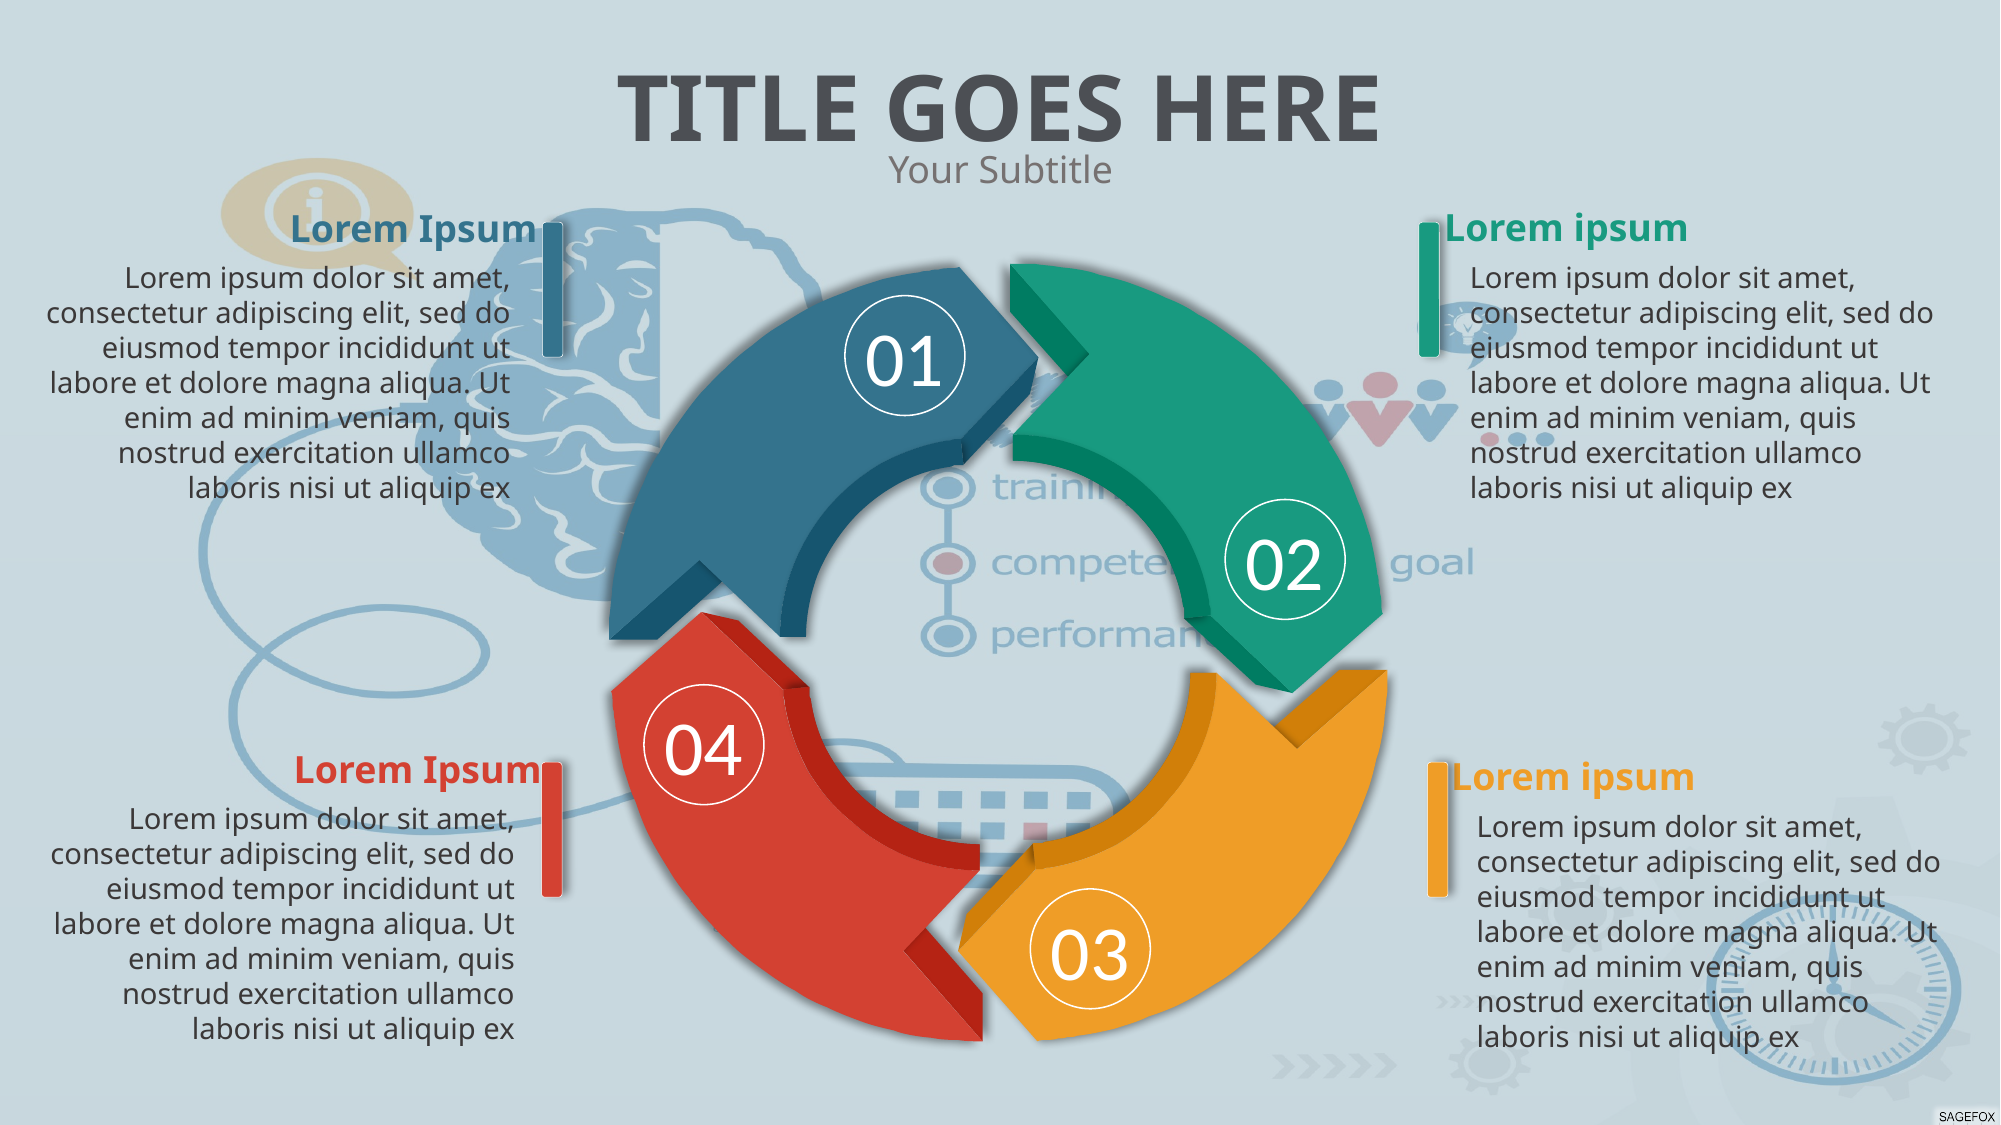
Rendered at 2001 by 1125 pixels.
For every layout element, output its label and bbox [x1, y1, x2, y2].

text_box [30, 204, 511, 507]
text_box [1417, 221, 1441, 359]
text_box [34, 746, 515, 1049]
text_box [1426, 761, 1449, 899]
text_box [611, 612, 983, 1042]
text_box [958, 669, 1388, 1042]
text_box [1469, 204, 1950, 507]
text_box [548, 42, 1452, 199]
text_box [609, 266, 1009, 640]
text_box [1009, 263, 1383, 669]
picture [1936, 1111, 1997, 1125]
text_box [541, 221, 564, 359]
text_box [1476, 752, 1957, 1056]
text_box [540, 761, 564, 899]
